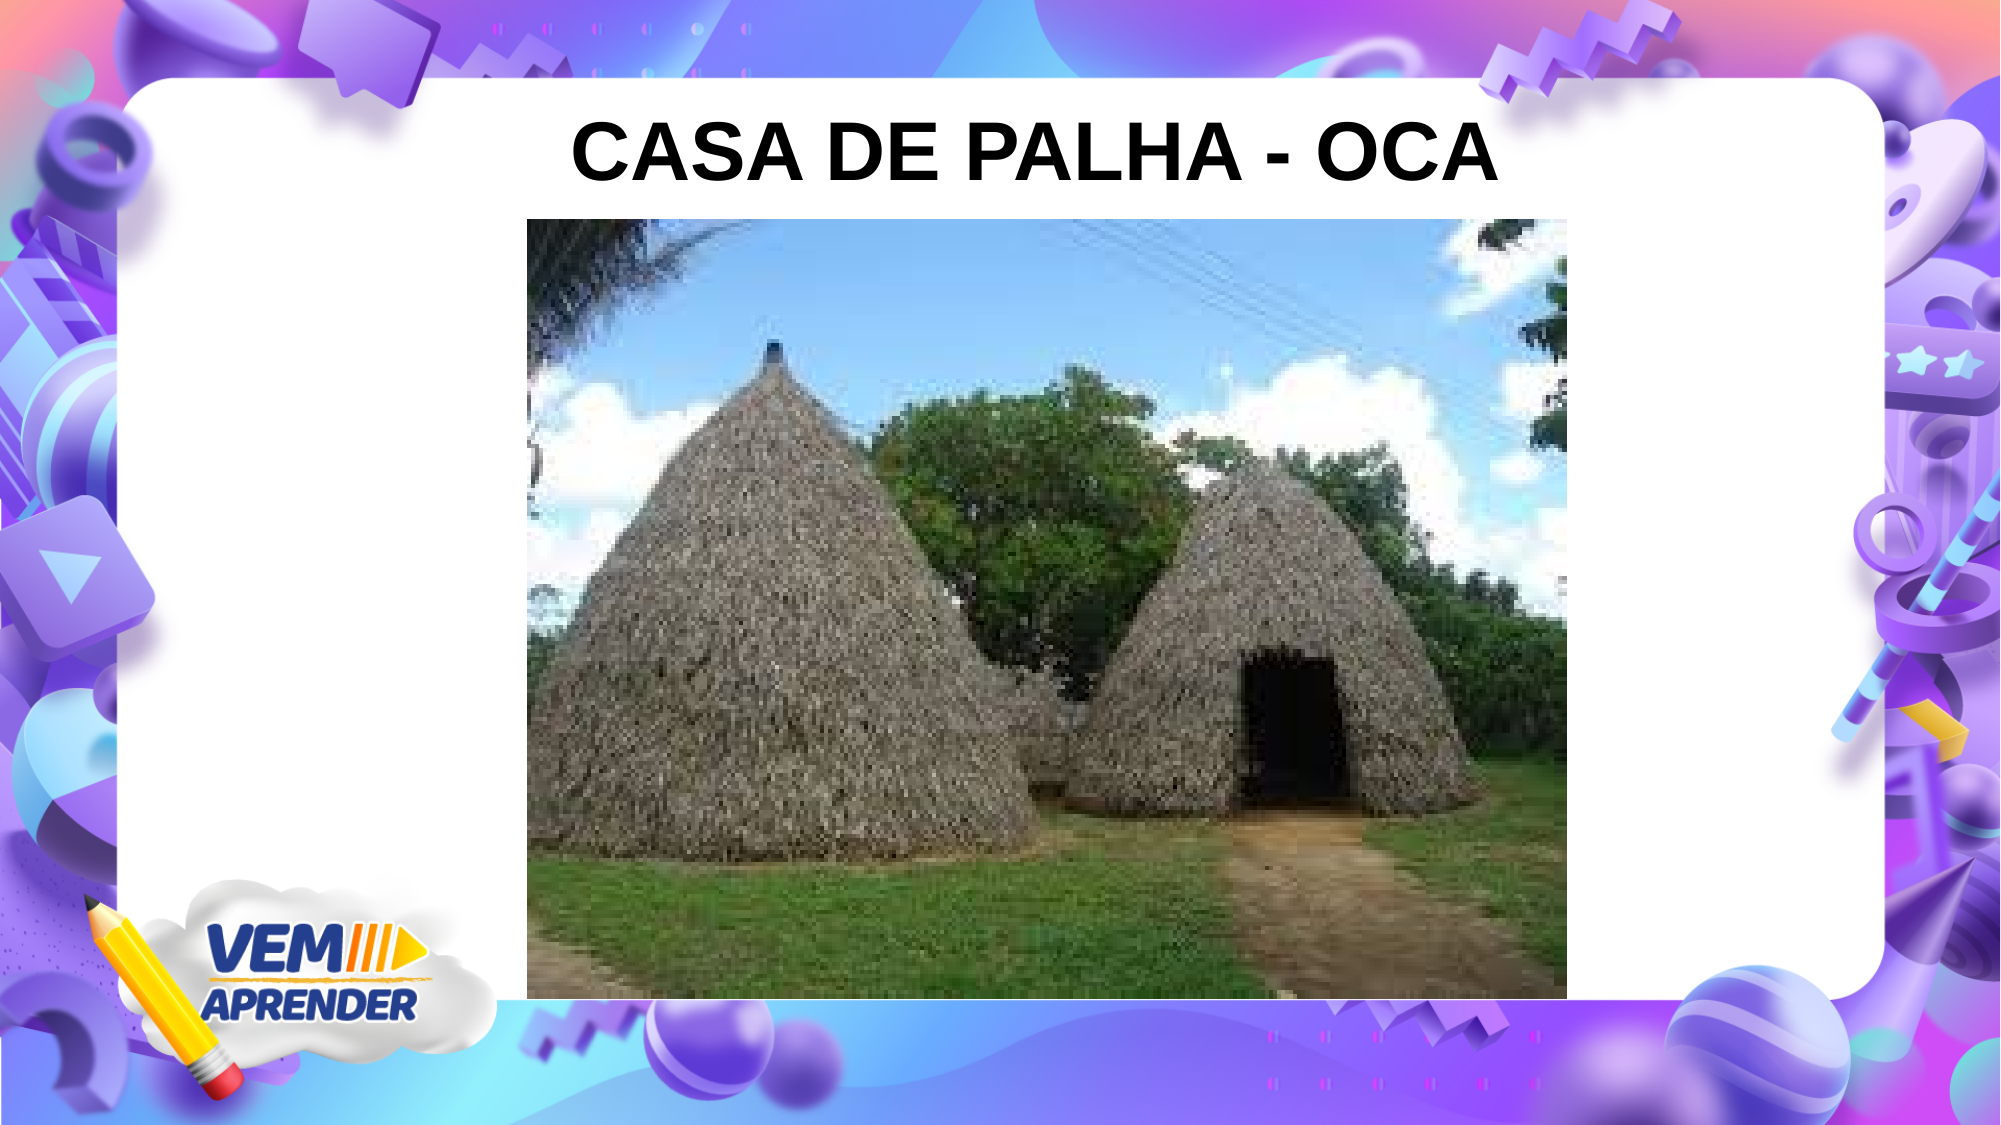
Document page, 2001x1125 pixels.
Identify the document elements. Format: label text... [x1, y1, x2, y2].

picture [0, 0, 2001, 1125]
text_box CASA DE PALHA - OCA [373, 90, 1697, 205]
